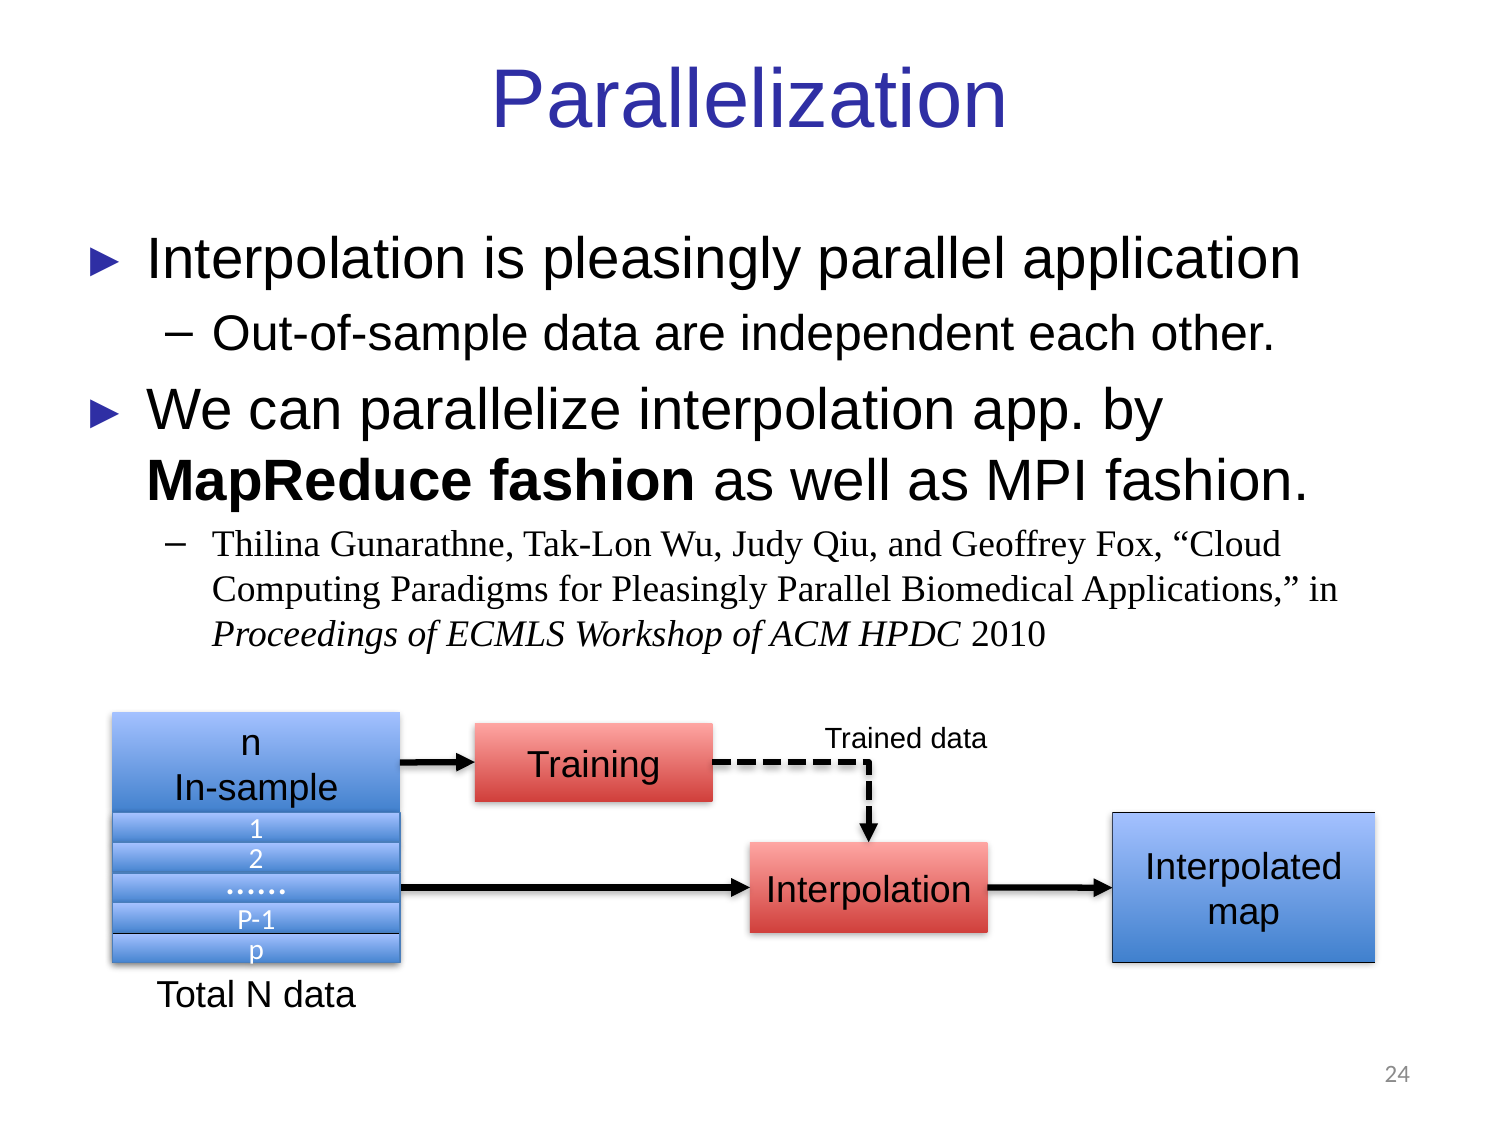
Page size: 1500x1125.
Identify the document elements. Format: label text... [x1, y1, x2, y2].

slide_number 23 [1074, 1042, 1425, 1103]
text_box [112, 812, 401, 963]
title Parallelization [75, 0, 1425, 188]
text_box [112, 712, 1376, 1024]
list Interpolation is pleasingly parallel application Out-of-sample data are independent each other. We can parallelize interpolation app. by MapReduce fashion as well as MPI fashion. Thilina Gunarathne, Tak-Lon Wu, Judy Qiu, and Geoffrey Fox, “Cloud Computing Paradigms for Pleasingly Parallel Biomedical Applications,” in Proceedings of ECMLS Workshop of ACM HPDC 2010 [75, 212, 1425, 688]
